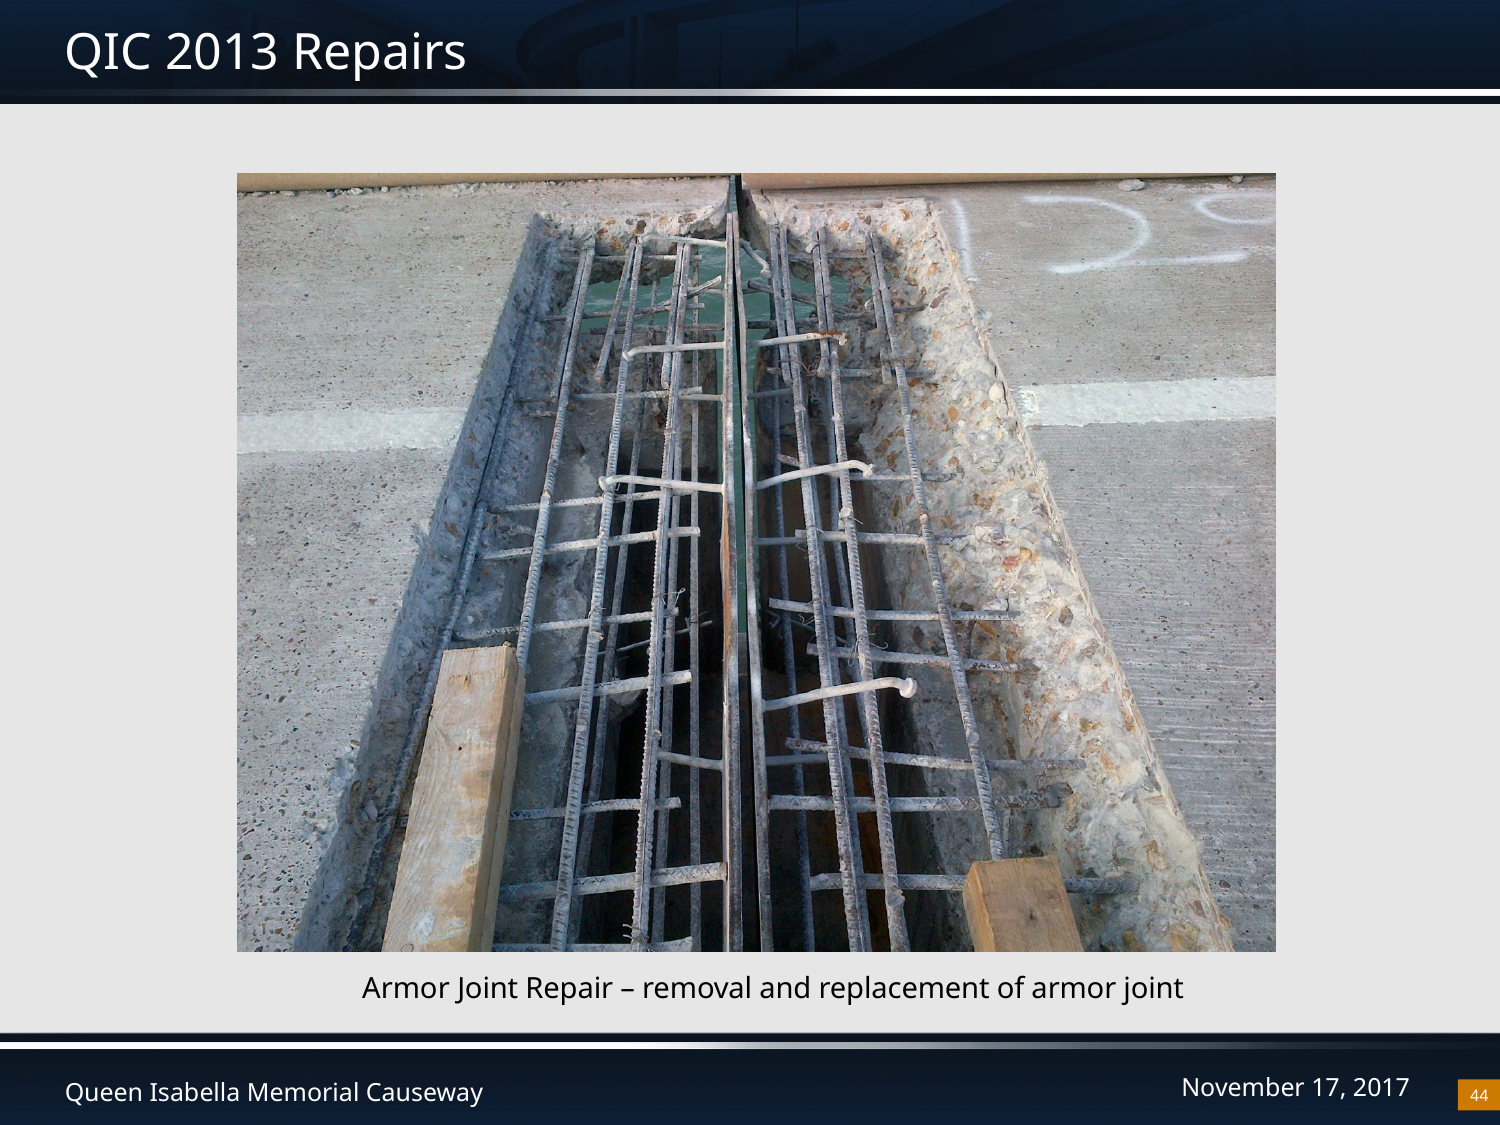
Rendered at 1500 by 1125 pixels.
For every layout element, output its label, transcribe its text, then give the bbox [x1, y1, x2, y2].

text_box QIC 2013 Repairs [49, 12, 1421, 89]
picture [0, 1032, 1500, 1125]
slide_number 44 [1454, 1079, 1489, 1110]
picture [236, 173, 1276, 952]
picture [0, 0, 1500, 104]
text_box Armor Joint Repair – removal and replacement of armor joint [347, 962, 1207, 1013]
